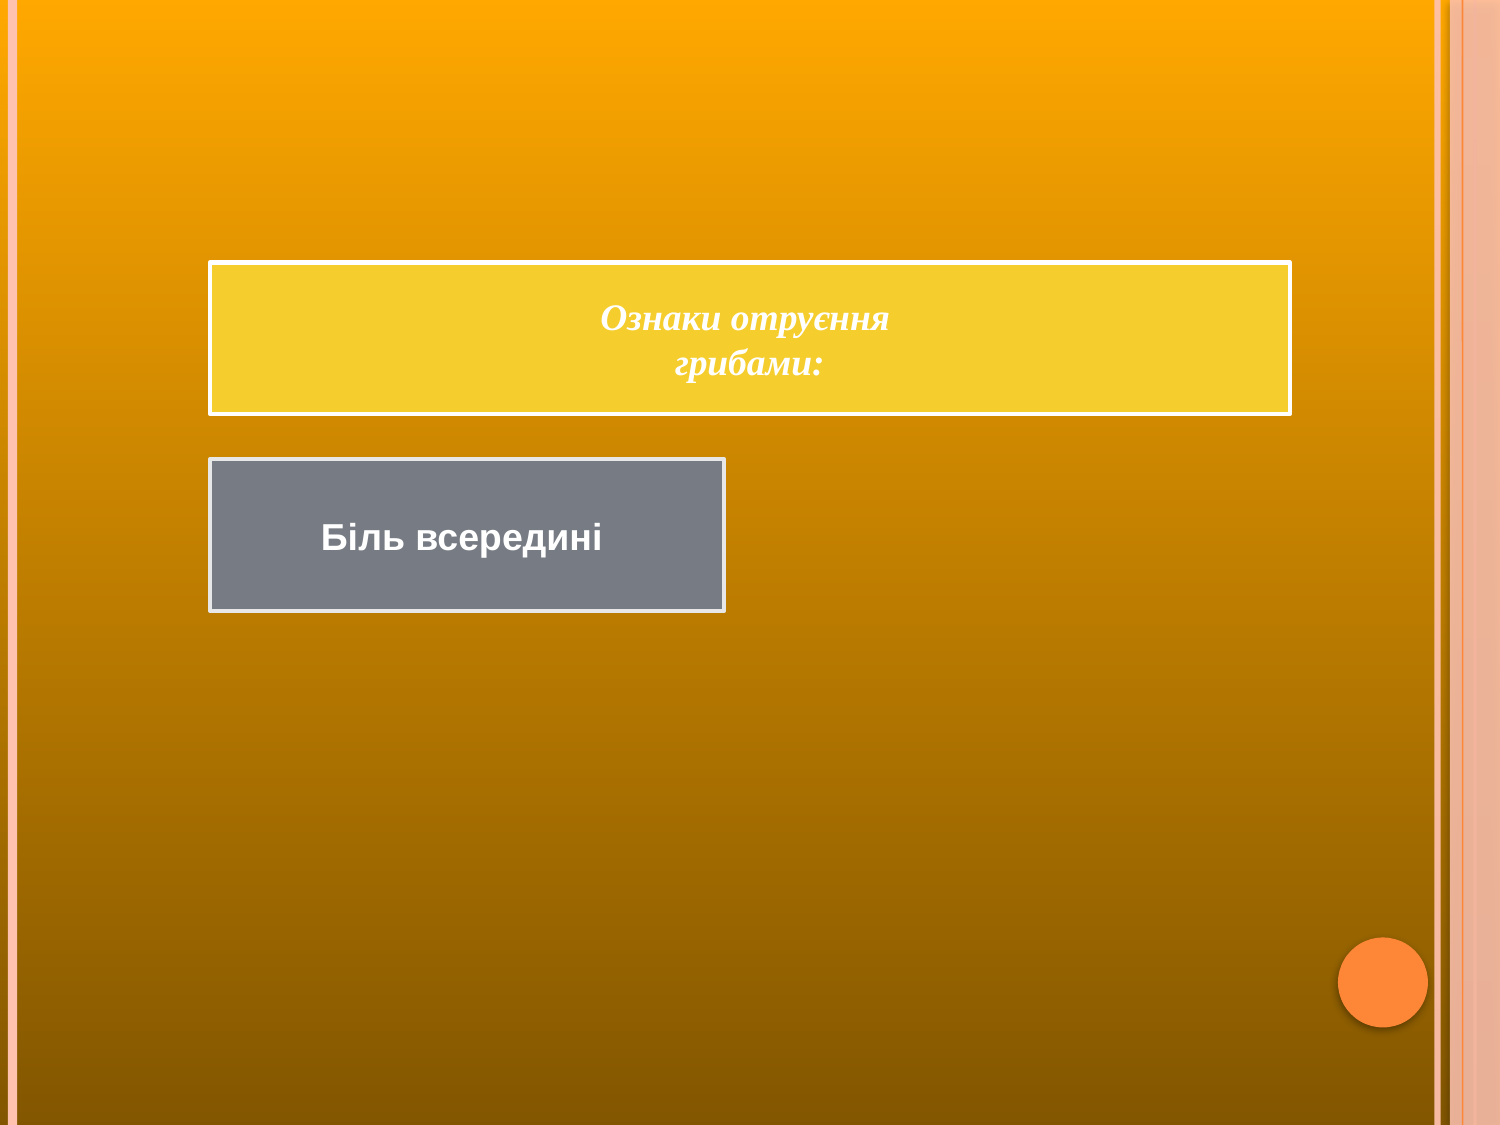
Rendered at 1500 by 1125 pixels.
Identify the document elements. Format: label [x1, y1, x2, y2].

text_box [74, 261, 1426, 1006]
